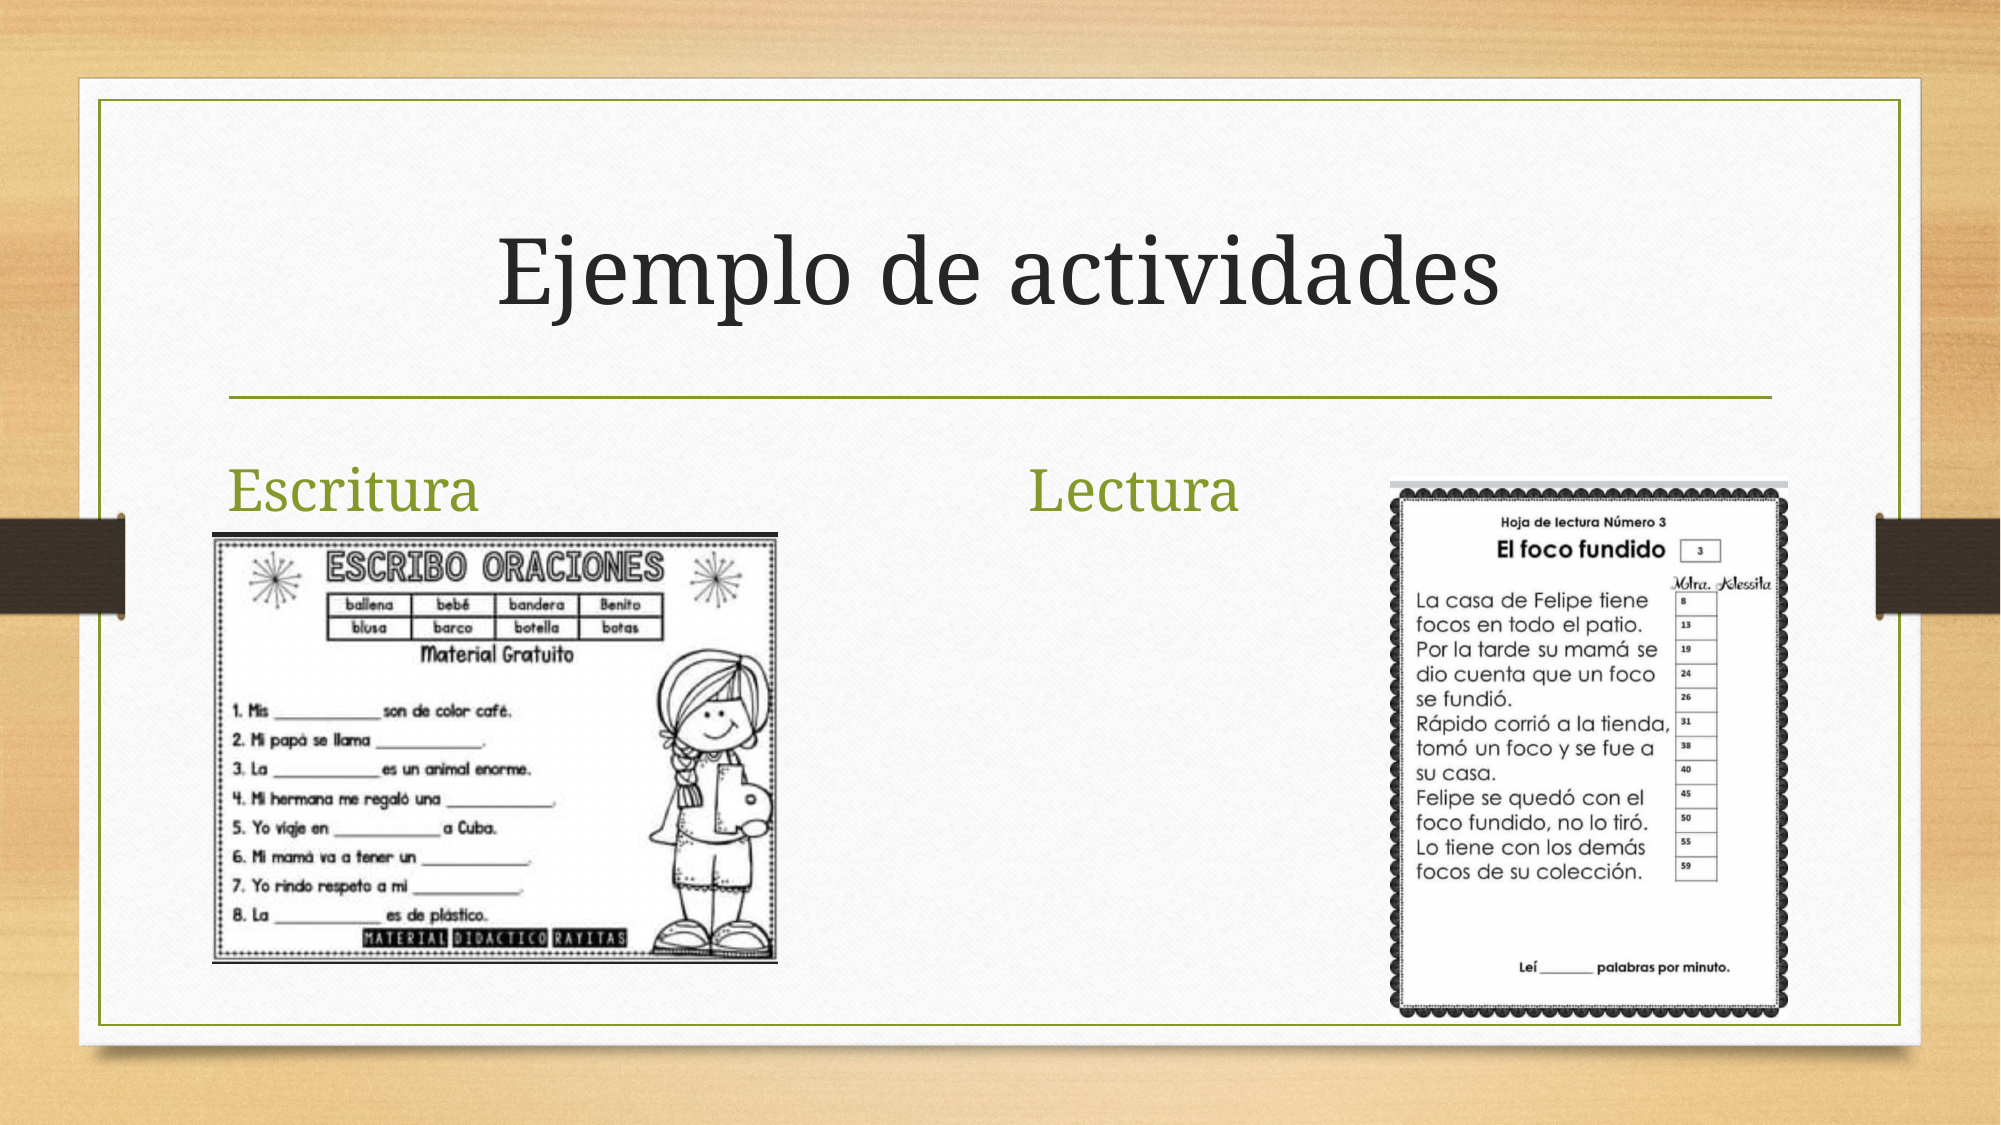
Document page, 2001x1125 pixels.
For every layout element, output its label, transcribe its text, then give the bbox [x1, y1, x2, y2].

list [211, 531, 779, 965]
list Lectura [1013, 436, 1788, 531]
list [1390, 476, 1788, 1020]
title Ejemplo de actividades [212, 161, 1788, 375]
picture [0, 0, 2001, 1125]
list Escritura [212, 436, 987, 531]
